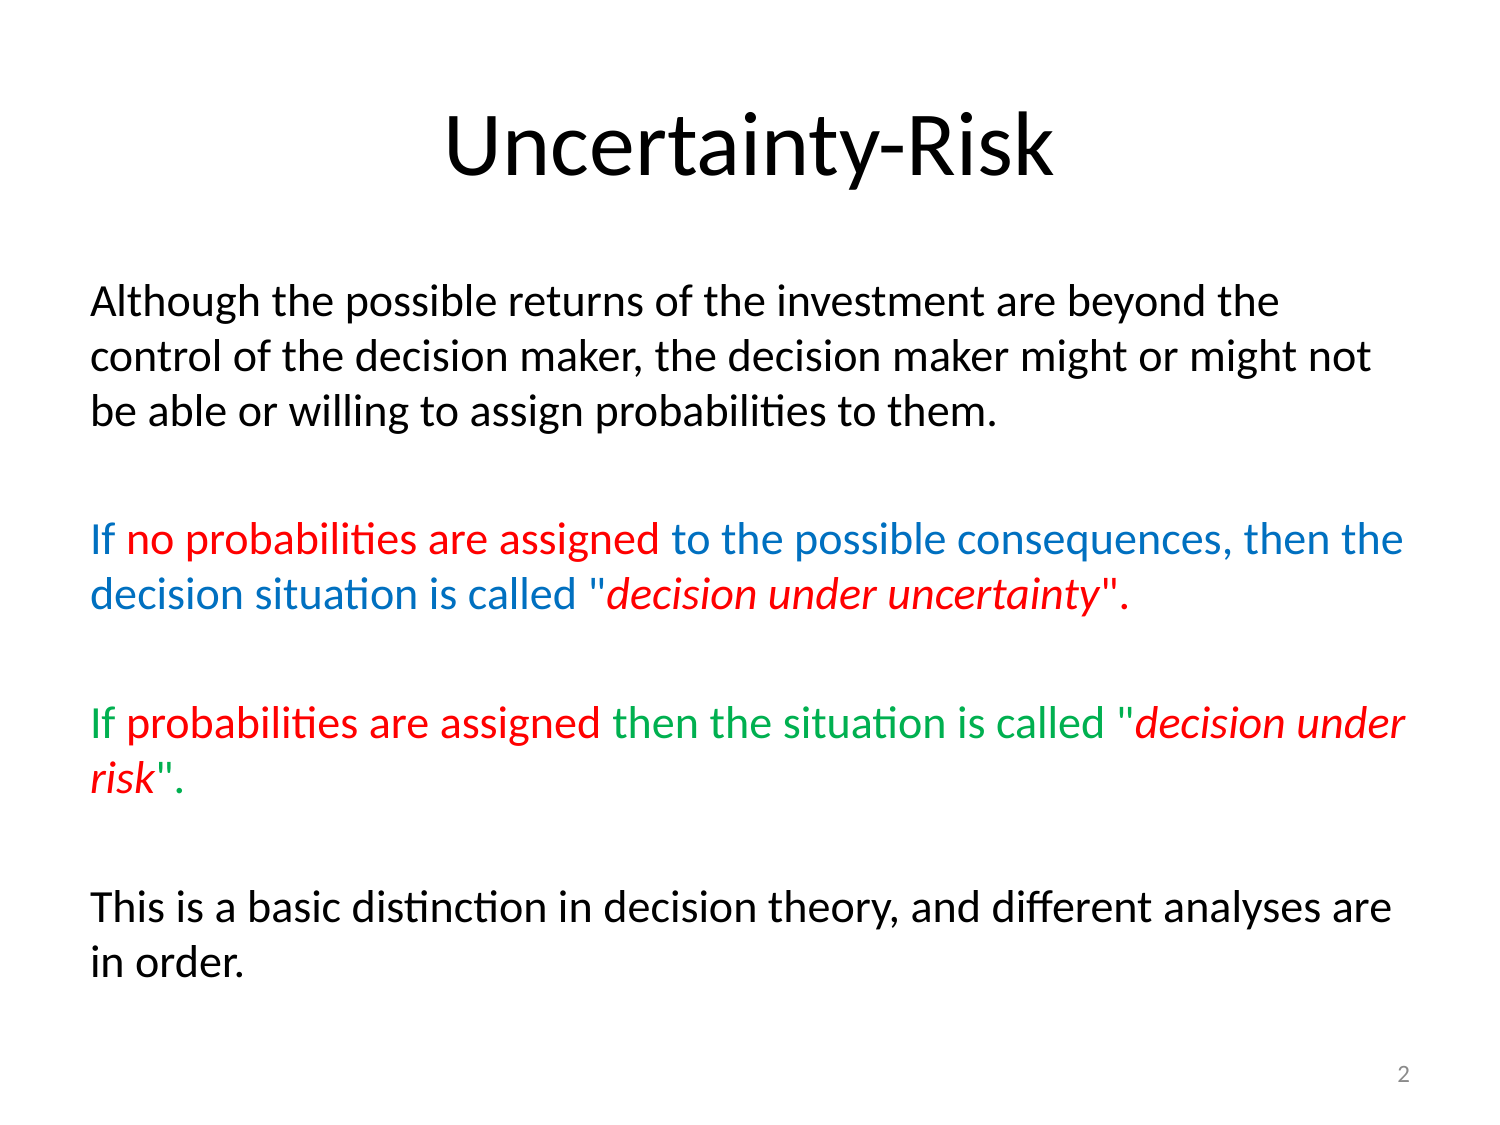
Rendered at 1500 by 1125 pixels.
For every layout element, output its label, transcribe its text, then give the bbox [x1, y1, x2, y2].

title Uncertainty-Risk [75, 45, 1425, 233]
list Although the possible returns of the investment are beyond the control of the decision maker, the decision maker might or might not be able or willing to assign probabilities to them. If no probabilities are assigned to the possible consequences, then the decision situation is called "decision under uncertainty". If probabilities are assigned then the situation is called "decision under risk". This is a basic distinction in decision theory, and different analyses are in order. [75, 262, 1425, 1005]
slide_number 2 [1074, 1042, 1425, 1103]
